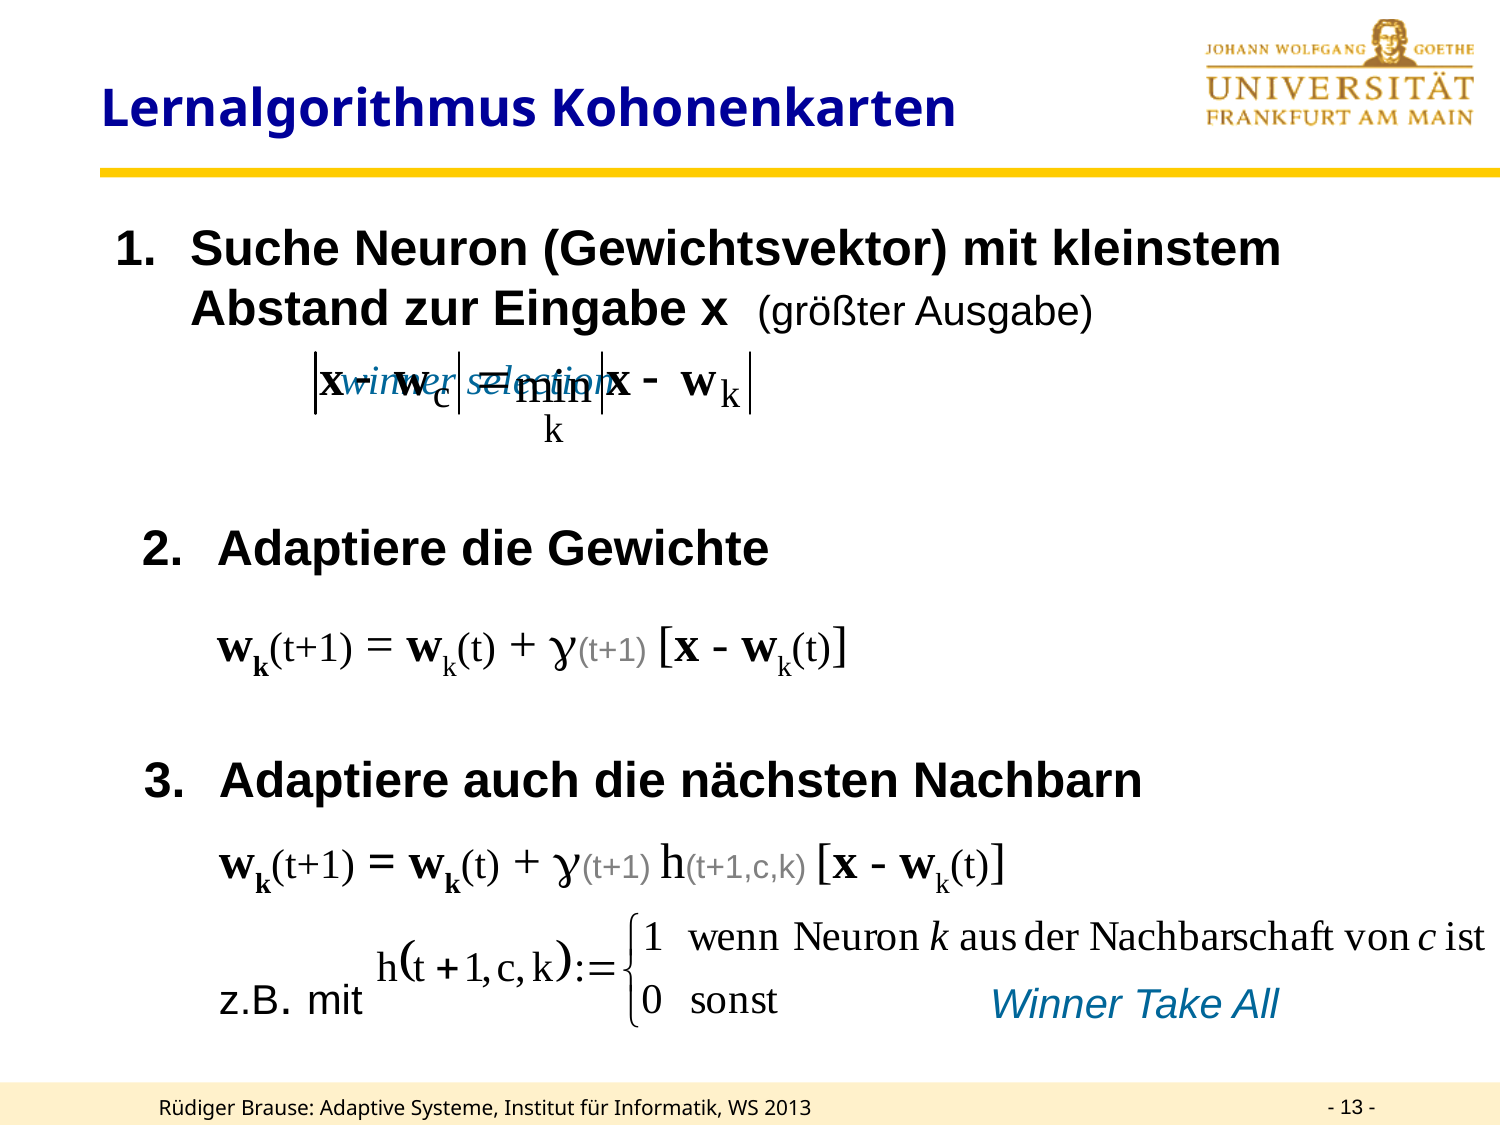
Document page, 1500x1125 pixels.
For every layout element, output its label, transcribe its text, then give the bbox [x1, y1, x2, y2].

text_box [368, 905, 1500, 1037]
picture [1198, 19, 1481, 136]
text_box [303, 340, 762, 456]
slide_number - 13 - [1312, 1086, 1426, 1125]
title Lernalgorithmus Kohonenkarten [100, 66, 1187, 149]
text_box Adaptiere die Gewichte wk(t+1) = wk(t) + (t+1) [x - wk(t)] [127, 508, 1344, 690]
text_box Adaptiere auch die nächsten Nachbarn wk(t+1) = wk(t) + (t+1) h(t+1,c,k) [x - wk(t)] z.B. mit [129, 739, 1232, 1033]
list Suche Neuron (Gewichtsvektor) mit kleinstem Abstand zur Eingabe x (größter Ausgabe) winner selection [100, 208, 1500, 504]
footer Rüdiger Brause: Adaptive Systeme, Institut für Informatik, WS 2013 [143, 1087, 957, 1125]
